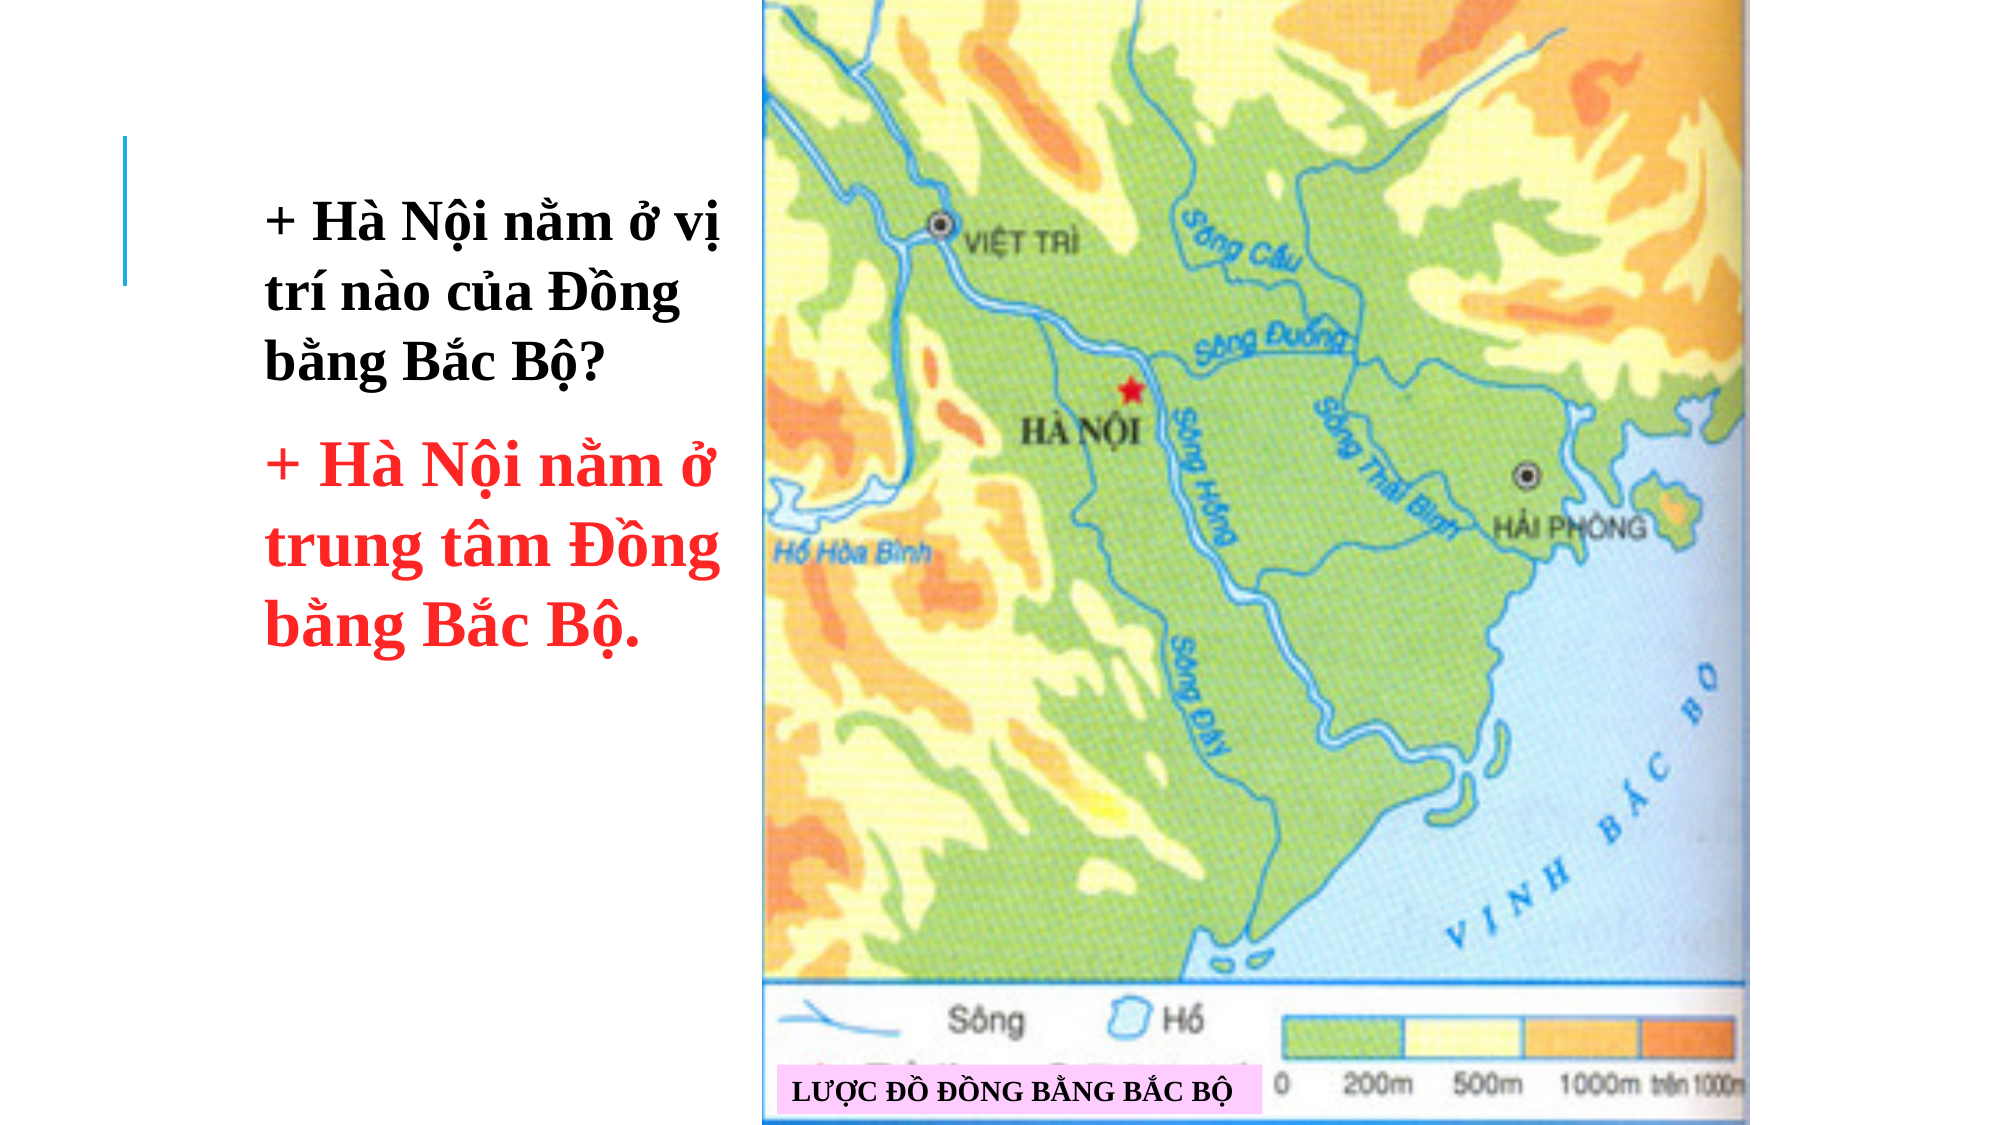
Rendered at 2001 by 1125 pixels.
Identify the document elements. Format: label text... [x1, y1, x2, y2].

picture [762, 0, 1751, 1125]
text_box + Hà Nội nằm ở vị trí nào của Đồng bằng Bắc Bộ? [249, 174, 741, 400]
text_box + Hà Nội nằm ở trung tâm Đồng bằng Bắc Bộ. [249, 412, 741, 668]
